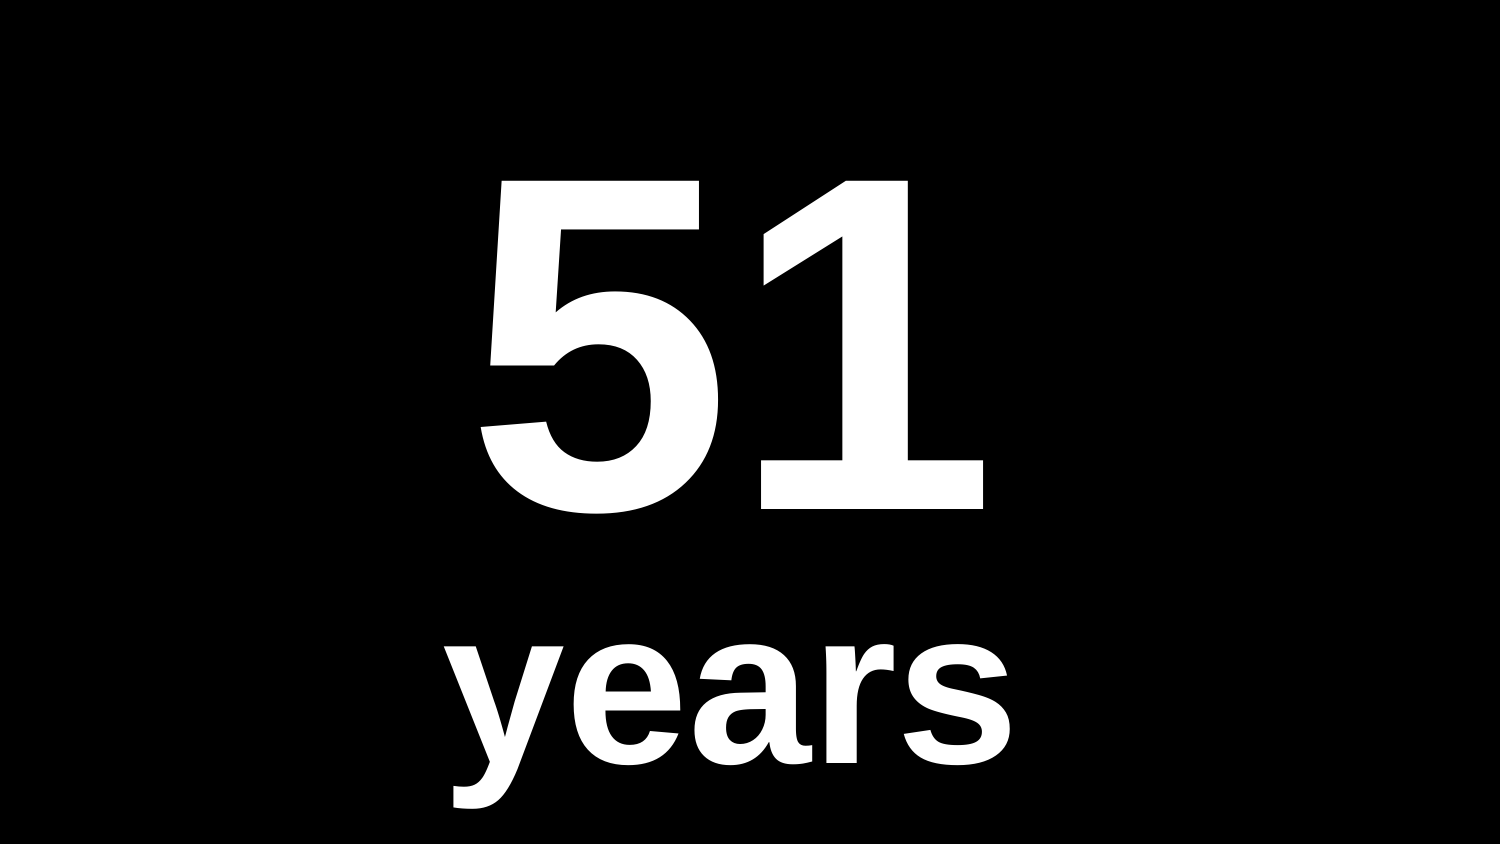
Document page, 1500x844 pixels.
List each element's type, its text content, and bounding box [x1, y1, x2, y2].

text_box 51 years [249, 24, 1213, 811]
